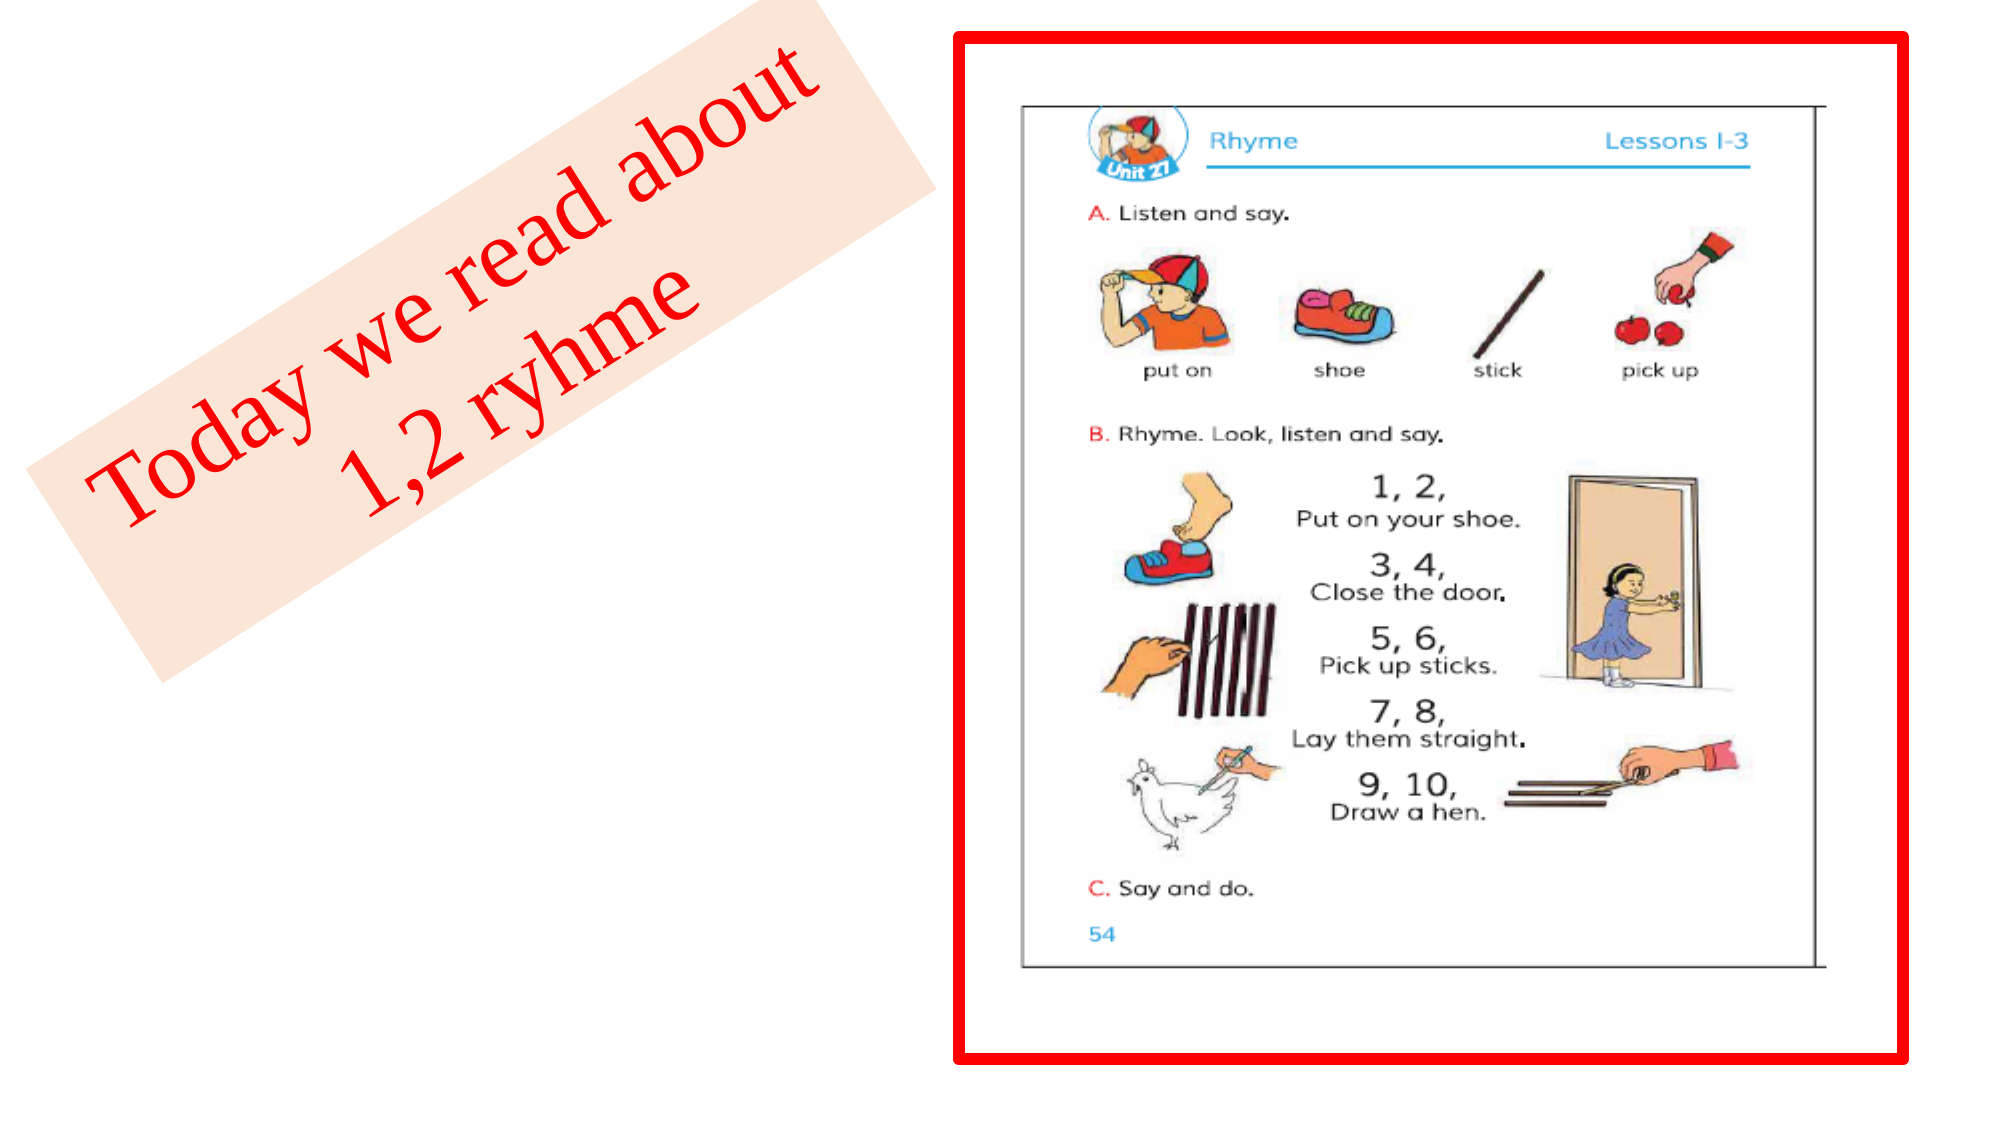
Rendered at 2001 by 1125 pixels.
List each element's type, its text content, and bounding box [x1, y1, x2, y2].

text_box Today we read about 1,2 ryhme [25, 0, 937, 684]
picture [965, 43, 1897, 1053]
